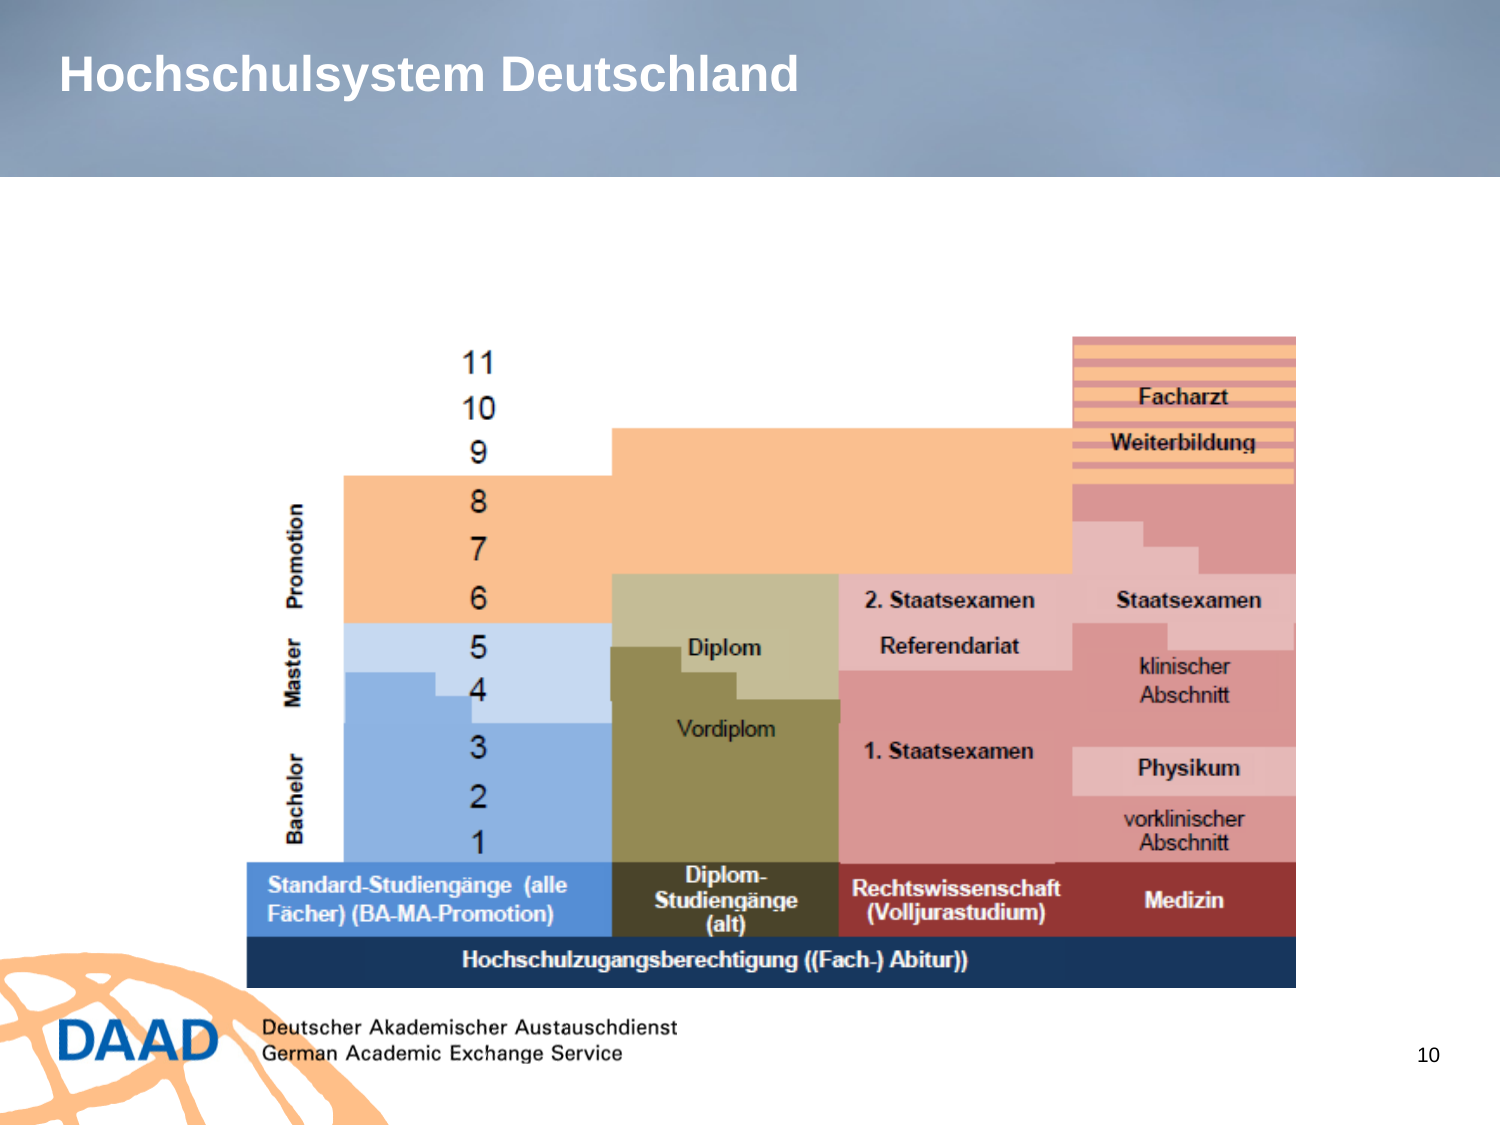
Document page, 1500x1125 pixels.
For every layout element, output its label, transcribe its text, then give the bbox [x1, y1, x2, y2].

title Hochschulsystem Deutschland [59, 41, 1441, 172]
picture [0, 186, 1296, 1125]
slide_number 10 [1262, 1041, 1441, 1125]
picture [0, 0, 1500, 177]
